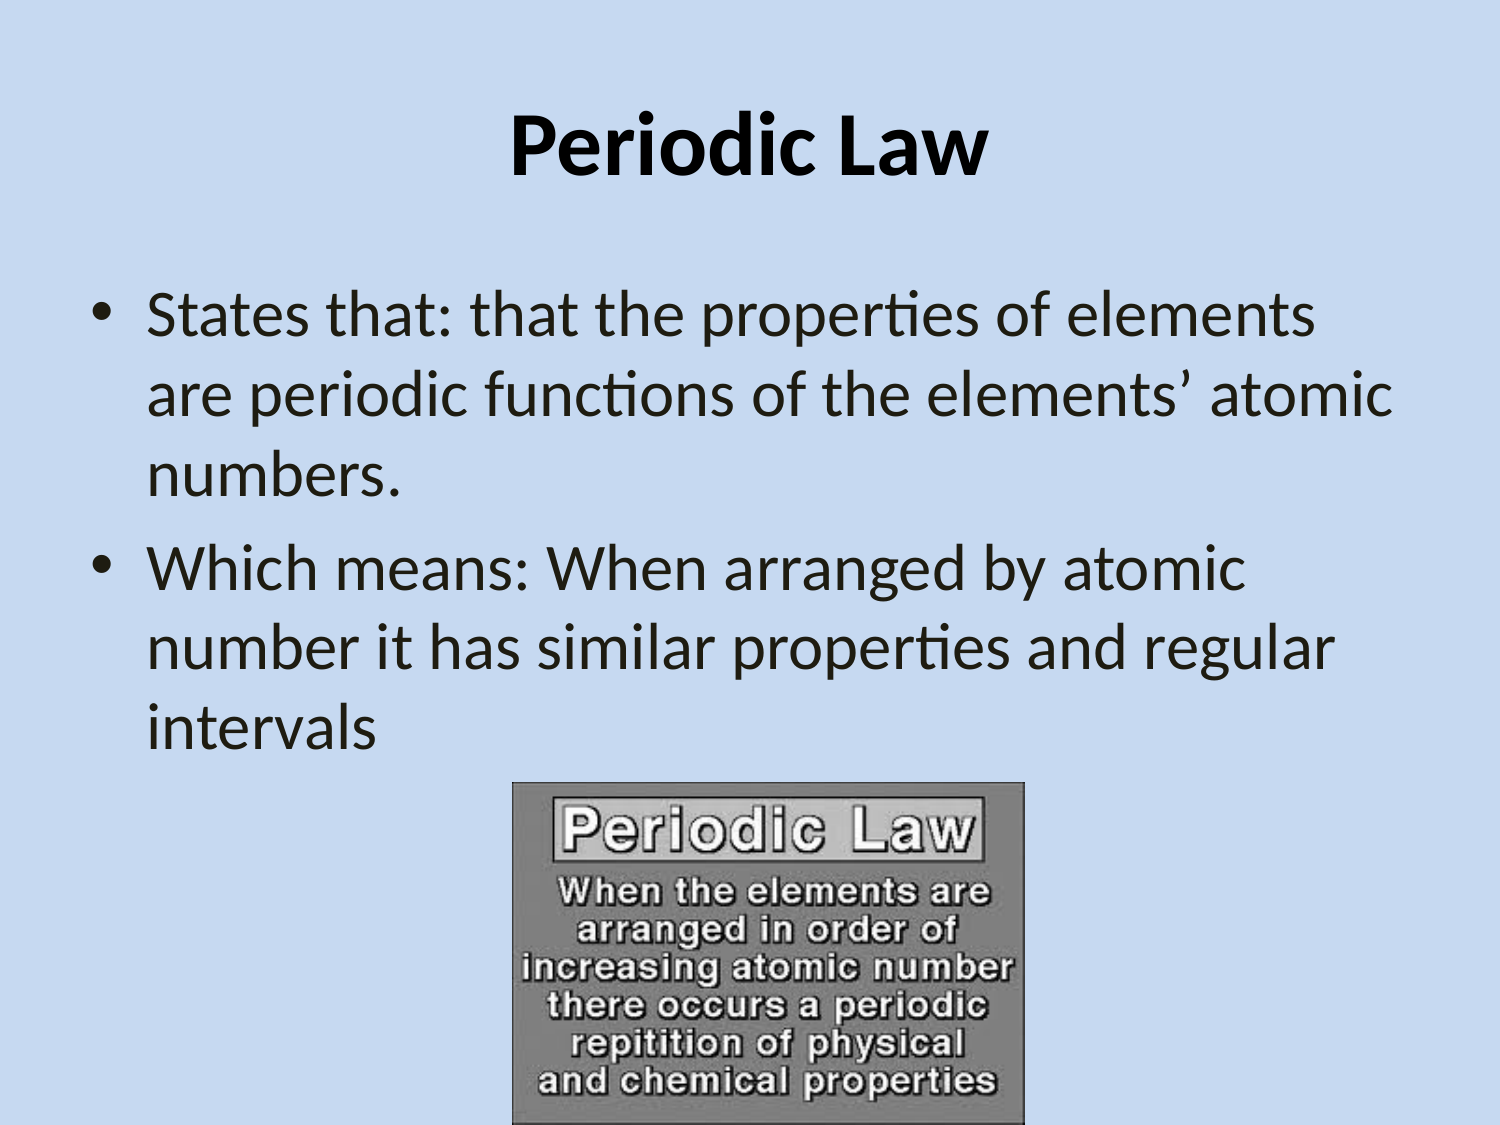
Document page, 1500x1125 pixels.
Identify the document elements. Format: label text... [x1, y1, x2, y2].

title Periodic Law [75, 45, 1425, 233]
picture [512, 781, 1026, 1125]
list States that: that the properties of elements are periodic functions of the elements’ atomic numbers. Which means: When arranged by atomic number it has similar properties and regular intervals [75, 262, 1425, 1005]
